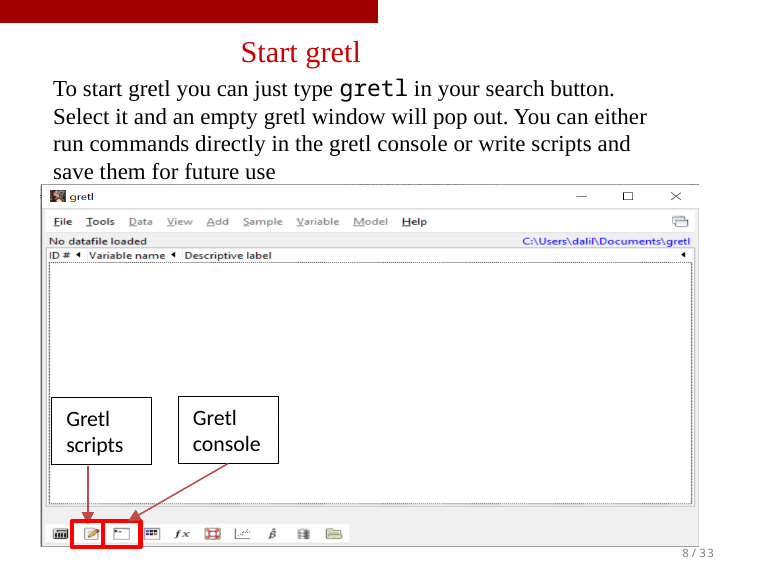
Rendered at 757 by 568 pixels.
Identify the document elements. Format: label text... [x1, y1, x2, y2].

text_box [127, 464, 229, 522]
title Start gretl [240, 32, 511, 73]
slide_number 8 / 33 [678, 548, 744, 563]
picture [40, 184, 700, 548]
list To start gretl you can just type gretl in your search button. Select it and an empty gretl window will pop out. You can either run commands directly in the gretl console or write scripts and save them for future use [53, 73, 658, 183]
